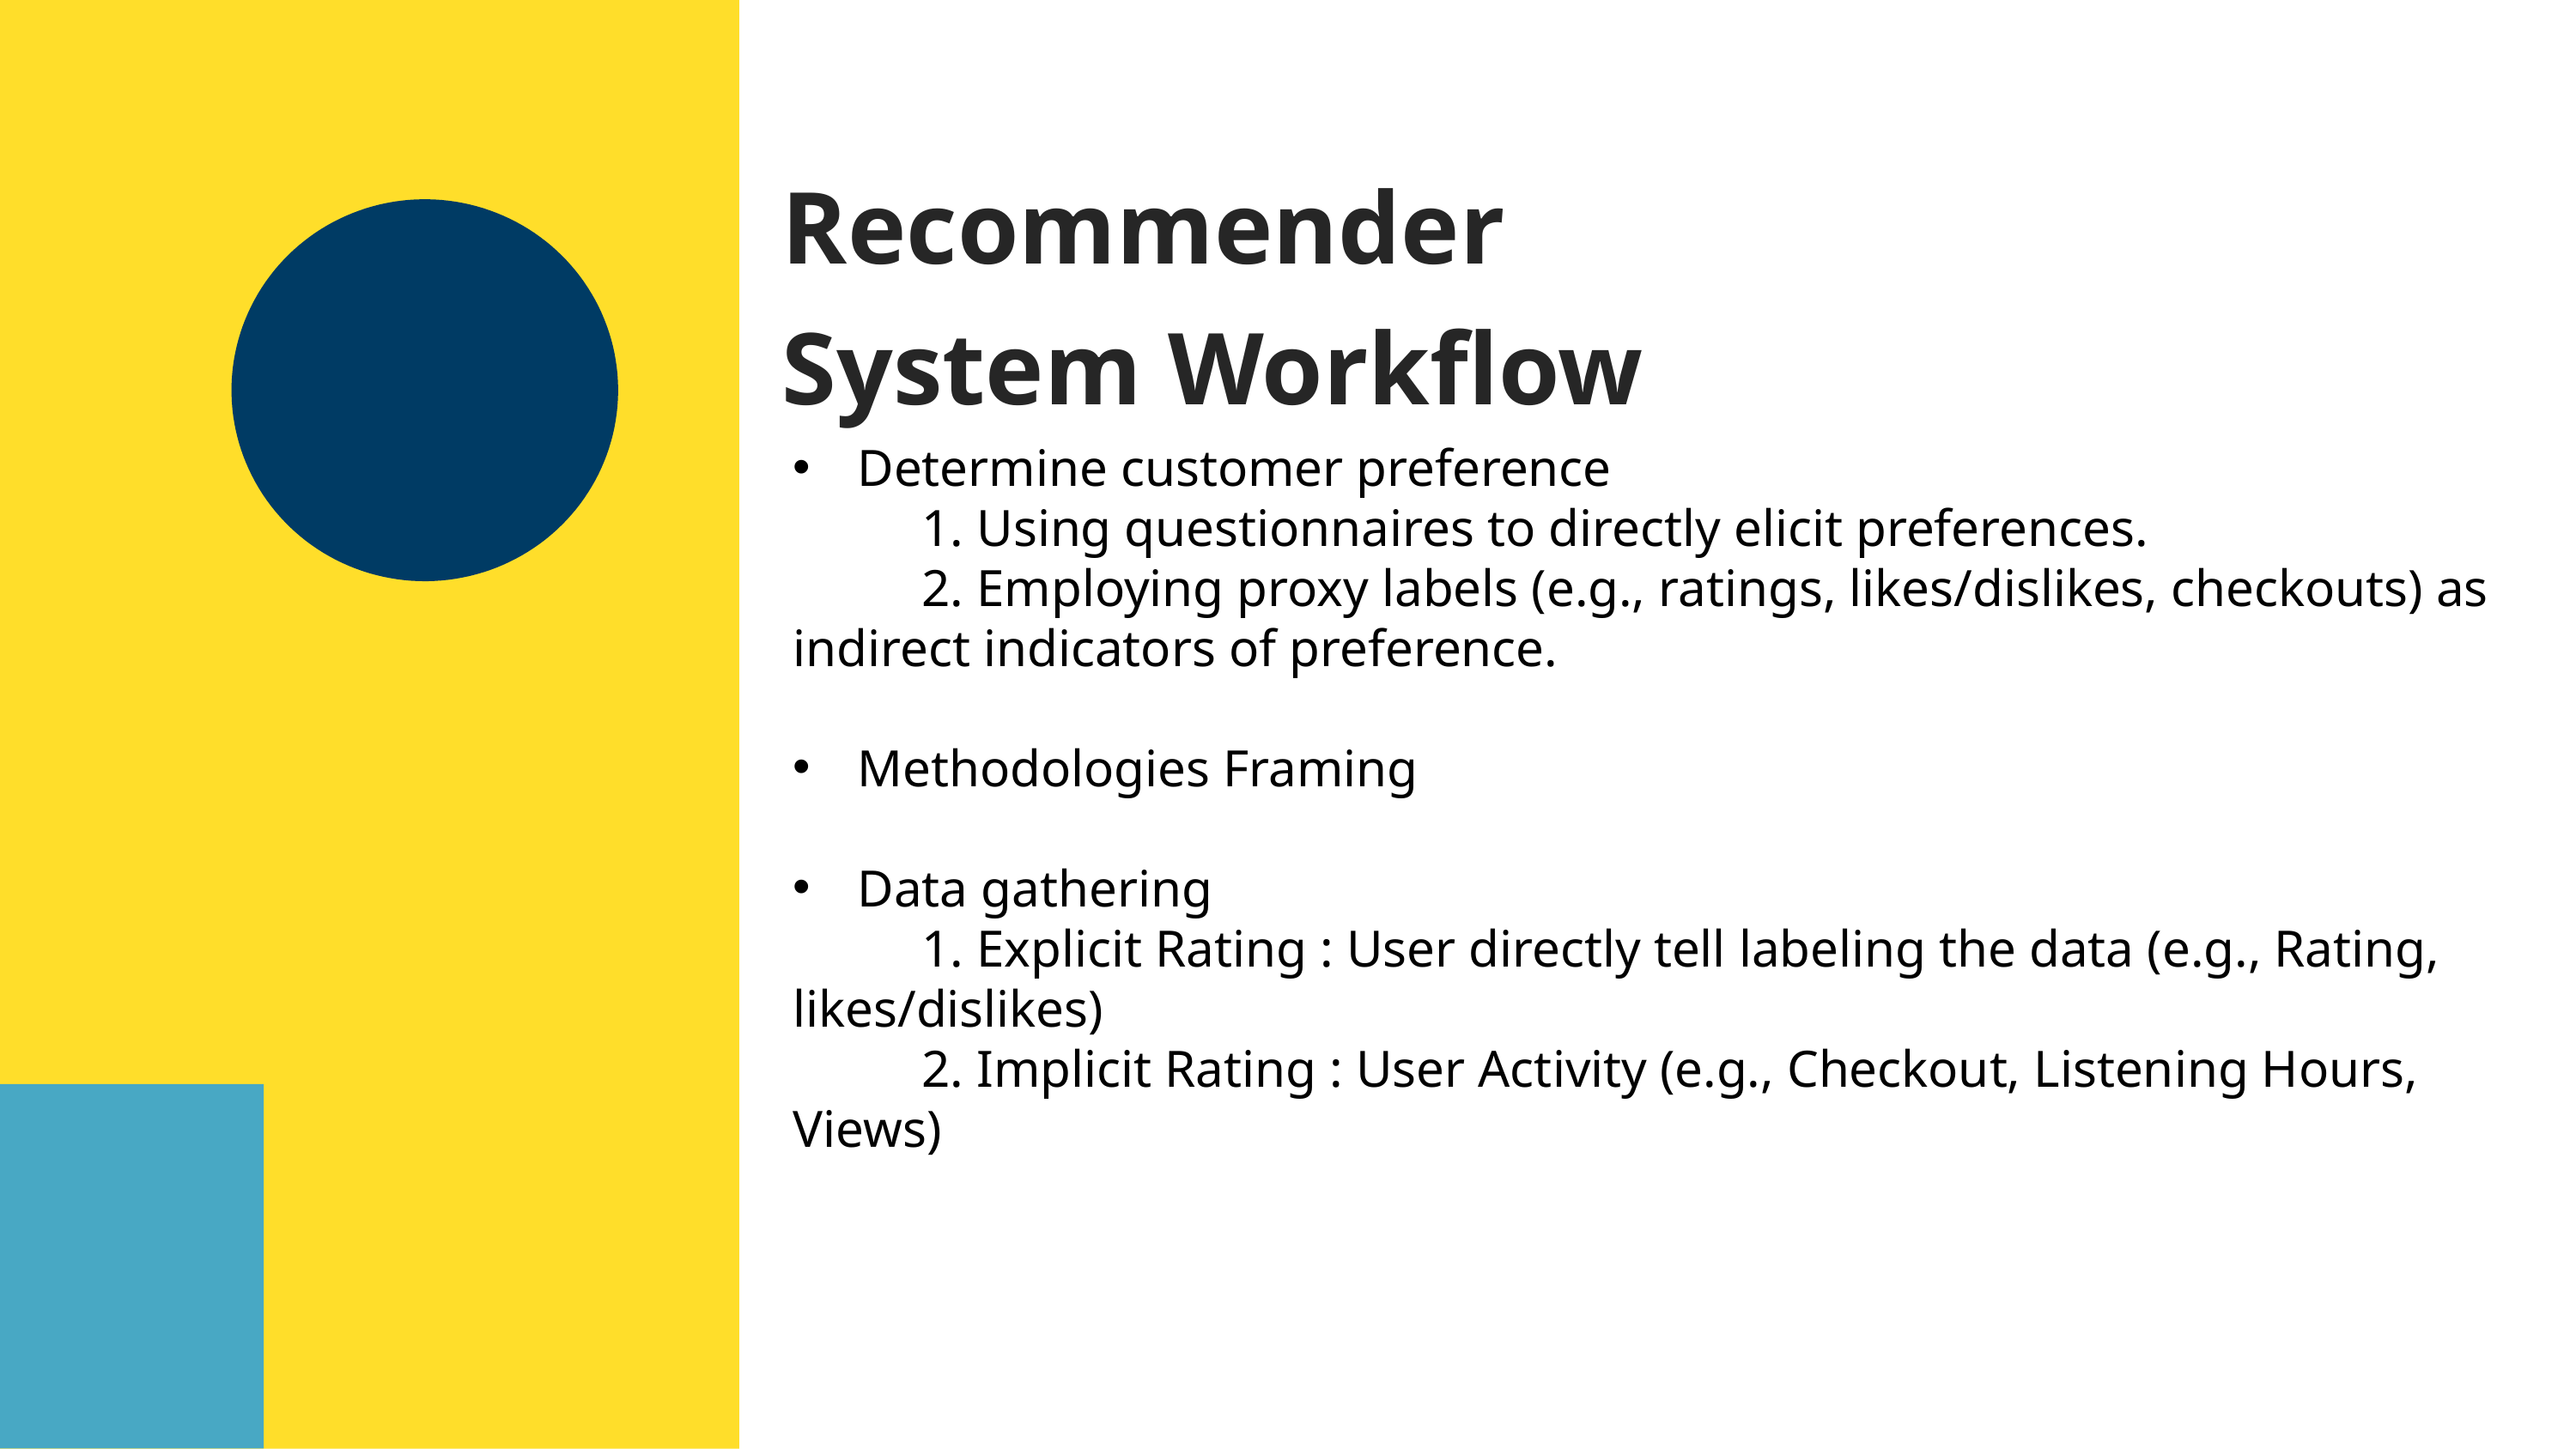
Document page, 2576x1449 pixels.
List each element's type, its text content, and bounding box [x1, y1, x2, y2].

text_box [0, 0, 740, 1449]
title Recommender System Workflow [780, 136, 1863, 425]
text_box Determine customer preference 1. Using questionnaires to directly elicit preferences. 2. Employing proxy labels (e.g., ratings, likes/dislikes, checkouts) as indirect indicators of preference. Methodologies Framing Data gathering 1. Explicit Rating : User directly tell labeling the data (e.g., Rating, likes/dislikes) 2. Implicit Rating : User Activity (e.g., Checkout, Listening Hours, Views) [780, 429, 2553, 1193]
